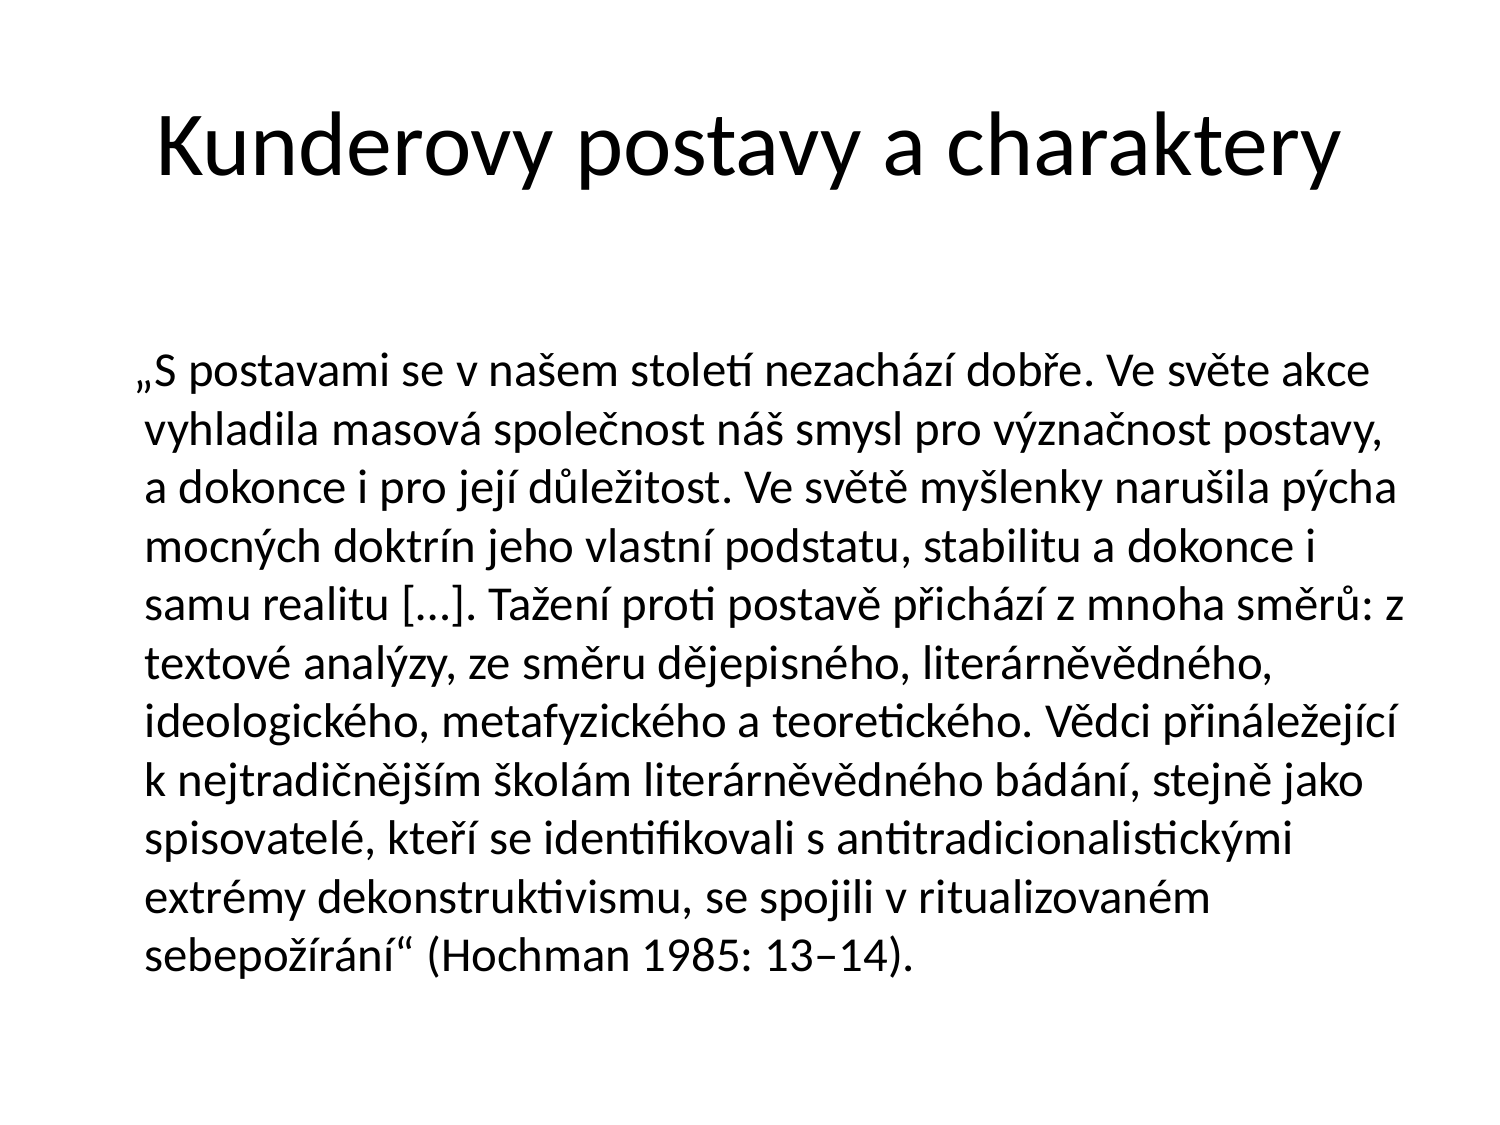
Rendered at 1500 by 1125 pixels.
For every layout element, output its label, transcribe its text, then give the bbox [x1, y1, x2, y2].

title Kunderovy postavy a charaktery [75, 45, 1425, 233]
list „S postavami se v našem století nezachází dobře. Ve světe akce vyhladila masová společnost náš smysl pro význačnost postavy, a dokonce i pro její důležitost. Ve světě myšlenky narušila pýcha mocných doktrín jeho vlastní podstatu, stabilitu a dokonce i samu realitu […]. Tažení proti postavě přichází z mnoha směrů: z textové analýzy, ze směru dějepisného, literárněvědného, ideologického, metafyzického a teoretického. Vědci přináležející k nejtradičnějším školám literárněvědného bádání, stejně jako spisovatelé, kteří se identifikovali s antitradicionalistickými extrémy dekonstruktivismu, se spojili v ritualizovaném sebepožírání“ (Hochman 1985: 13–14). [75, 262, 1425, 1005]
